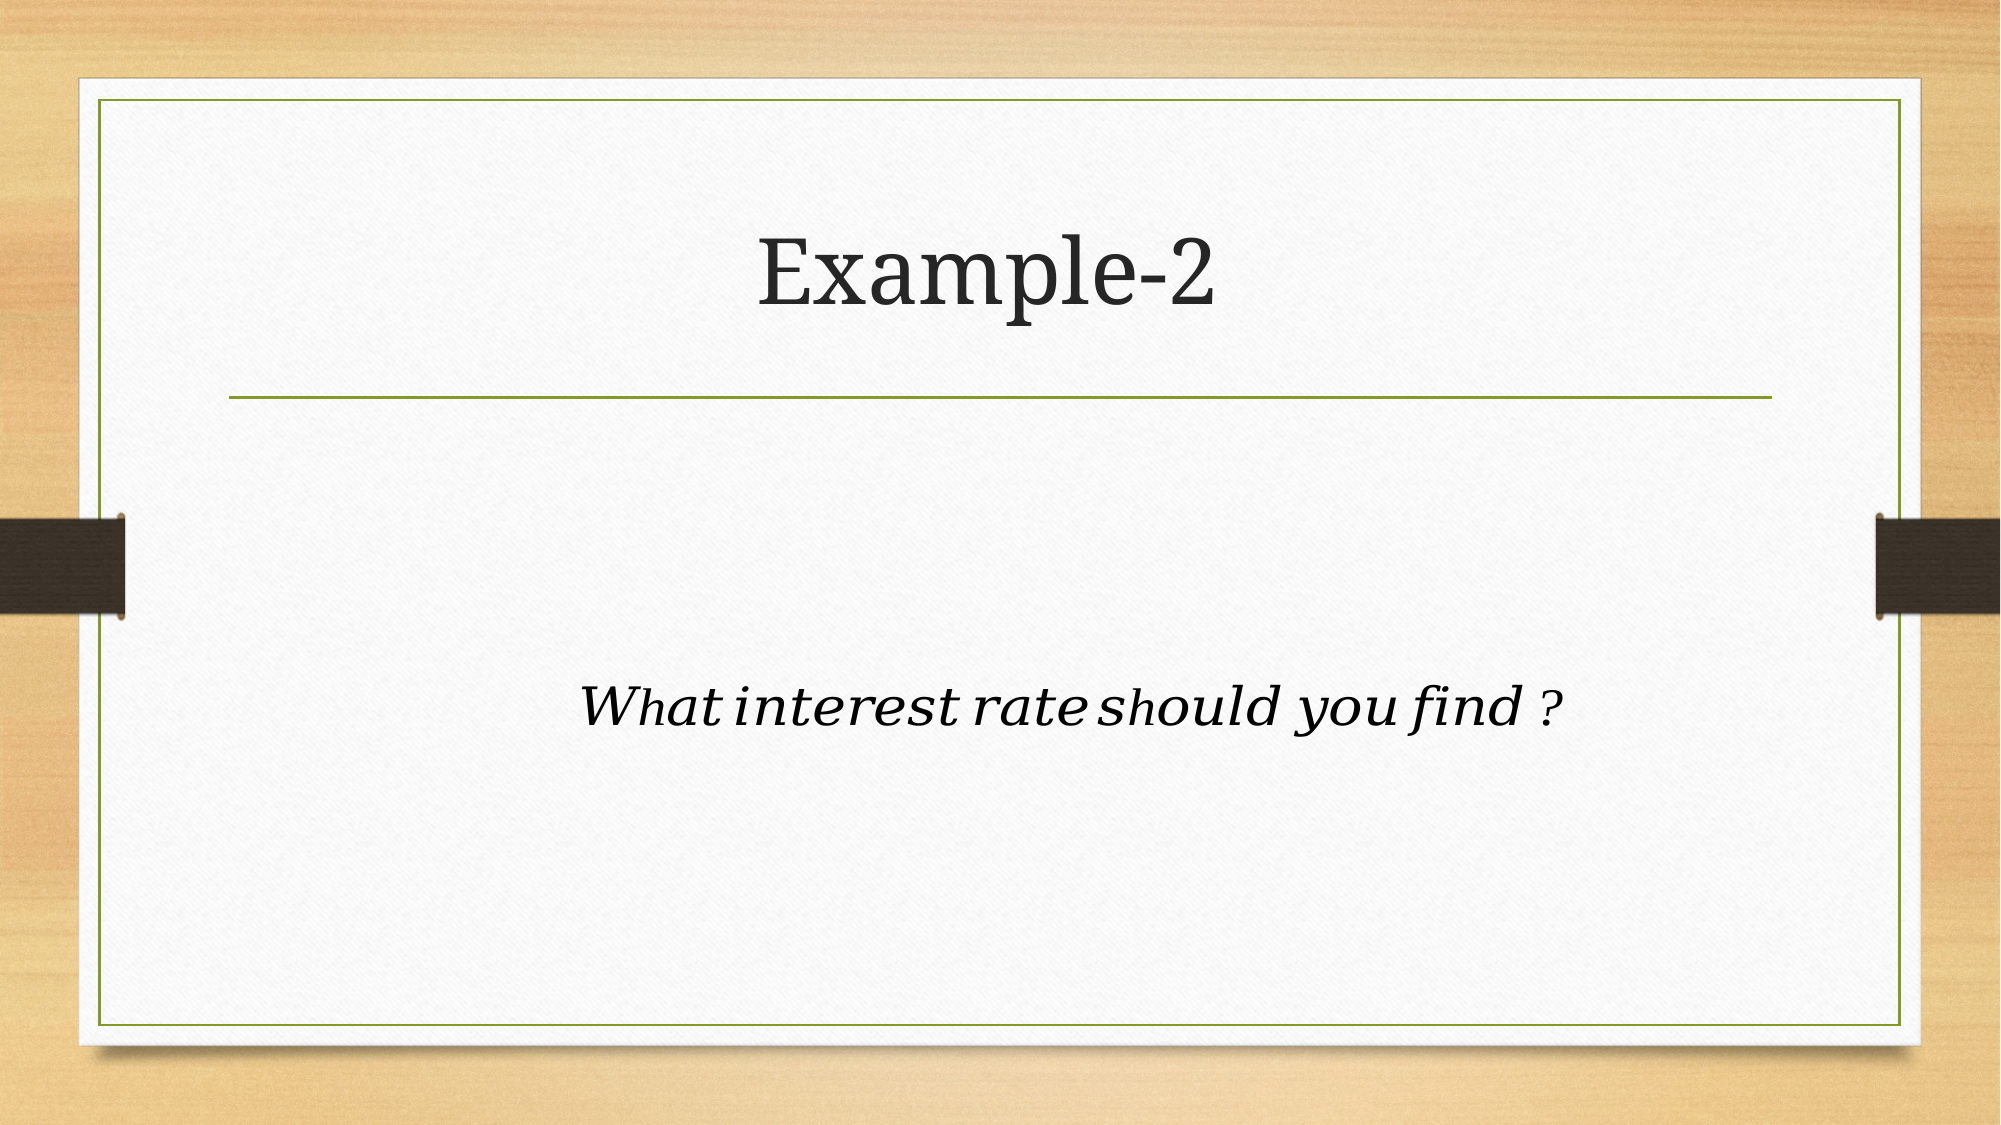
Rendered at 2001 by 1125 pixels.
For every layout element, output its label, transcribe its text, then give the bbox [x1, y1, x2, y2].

picture [0, 0, 2001, 1125]
title Example-2 [212, 161, 1788, 375]
